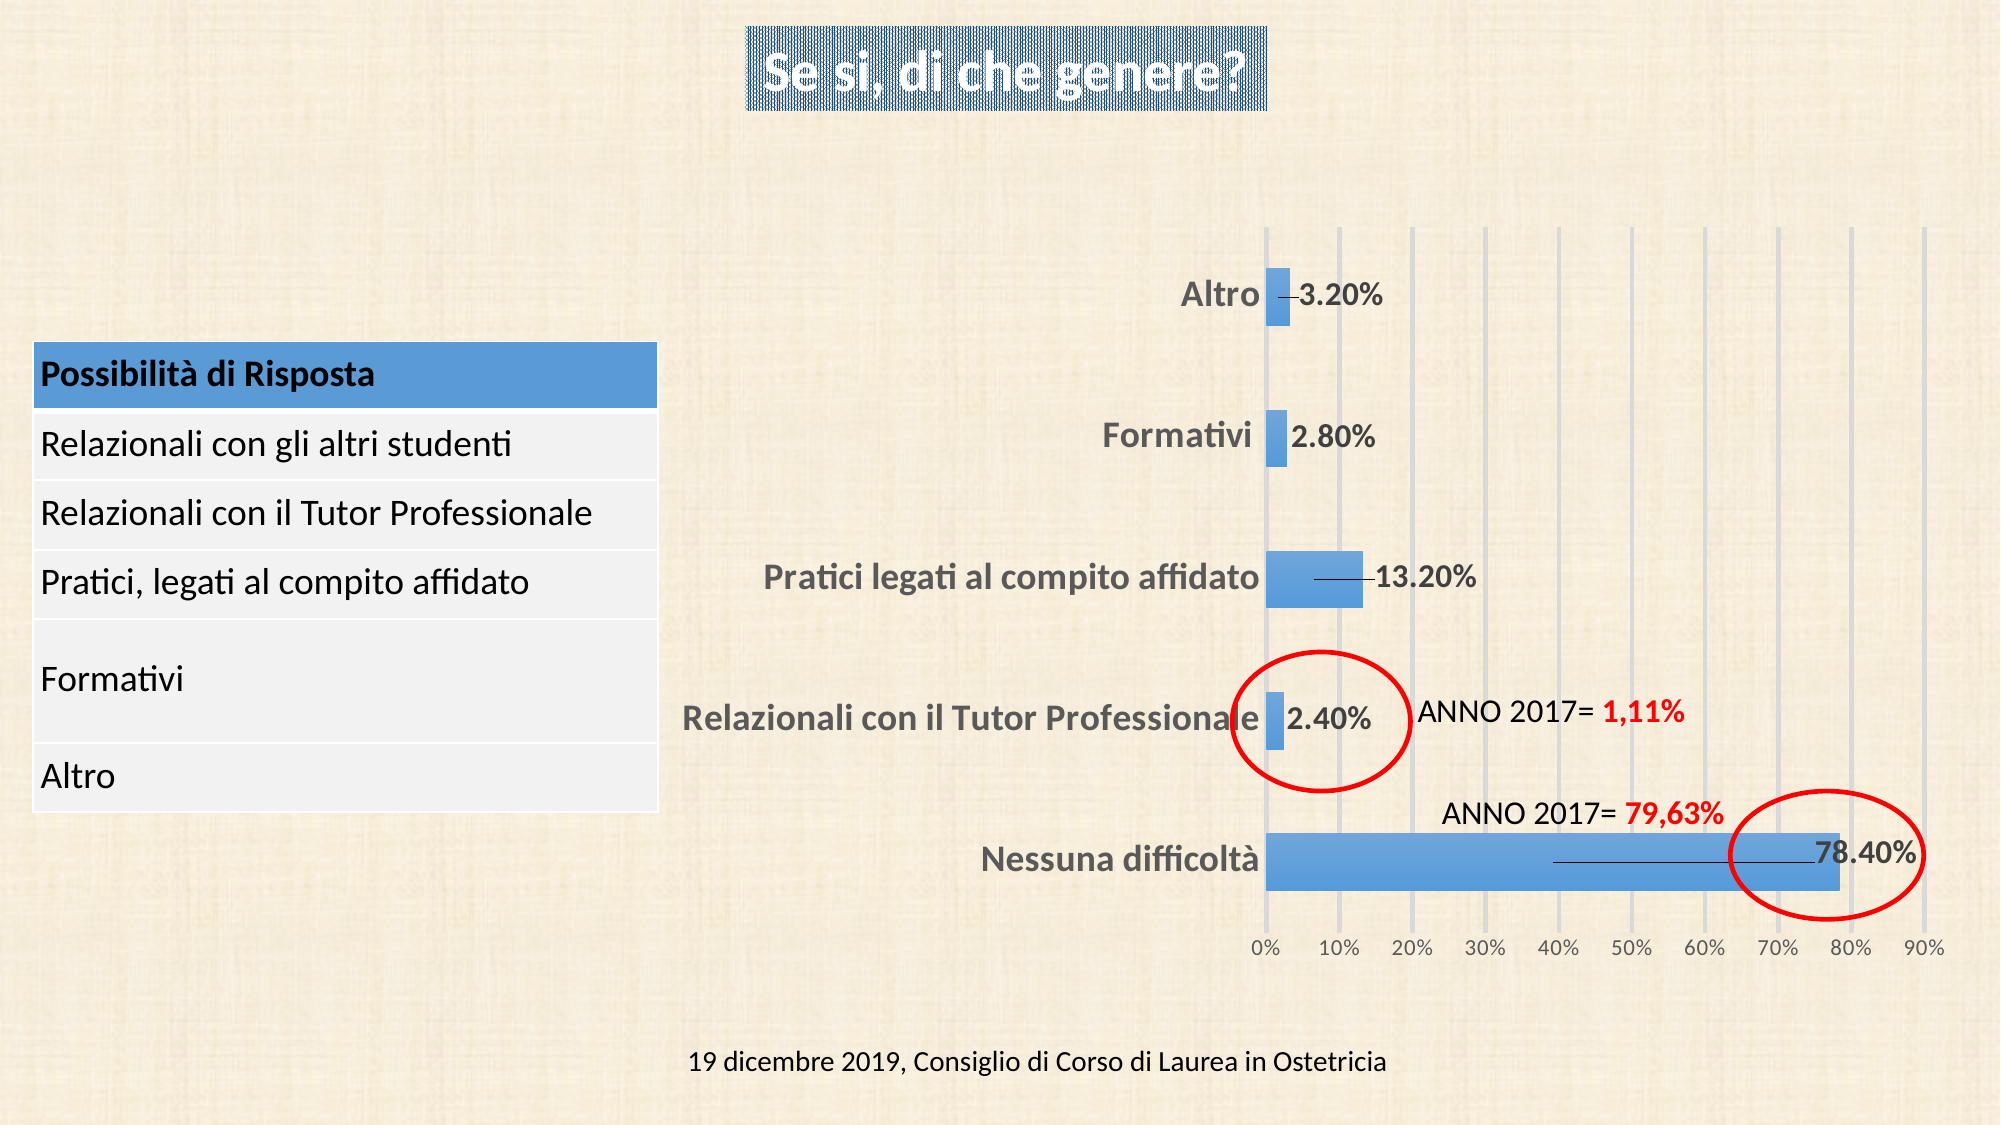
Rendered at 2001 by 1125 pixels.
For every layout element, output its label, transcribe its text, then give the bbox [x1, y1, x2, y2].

table_header Possibilità di Risposta [34, 342, 657, 408]
table_cell Altro [34, 744, 657, 811]
picture [0, 0, 2001, 1125]
table_cell Relazionali con il Tutor Professionale [34, 481, 657, 549]
chart [657, 187, 1968, 982]
table_cell Formativi [34, 620, 657, 742]
footer 19 dicembre 2019, Consiglio di Corso di Laurea in Ostetricia [648, 1030, 1427, 1091]
table_cell Pratici, legati al compito affidato [34, 551, 657, 618]
table_cell Relazionali con gli altri studenti [34, 414, 657, 479]
text_box Se si, di che genere? [745, 25, 1268, 111]
